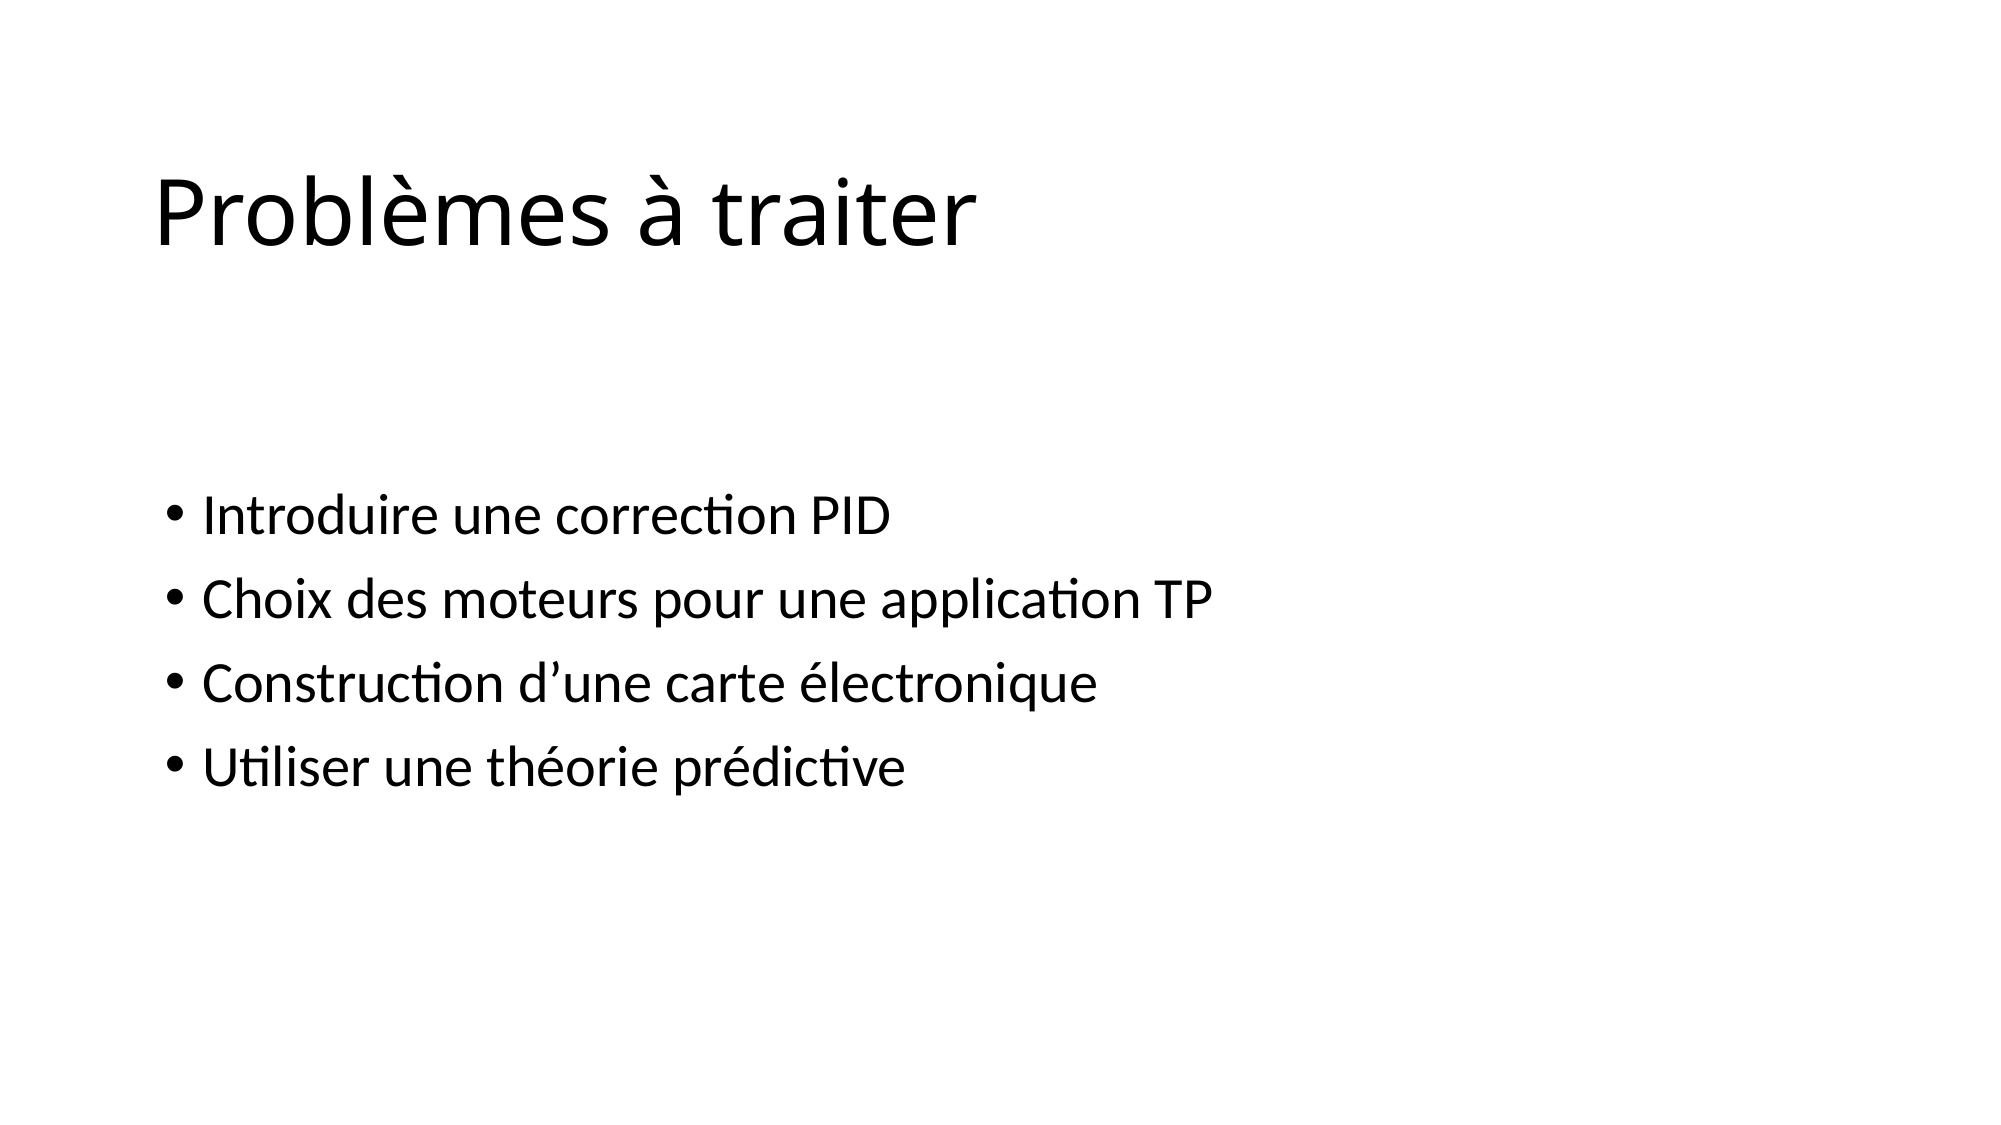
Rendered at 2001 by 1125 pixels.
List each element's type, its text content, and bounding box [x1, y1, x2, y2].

list Introduire une correction PID Choix des moteurs pour une application TP Construction d’une carte électronique Utiliser une théorie prédictive [149, 477, 1875, 1125]
title Problèmes à traiter [137, 107, 1863, 325]
